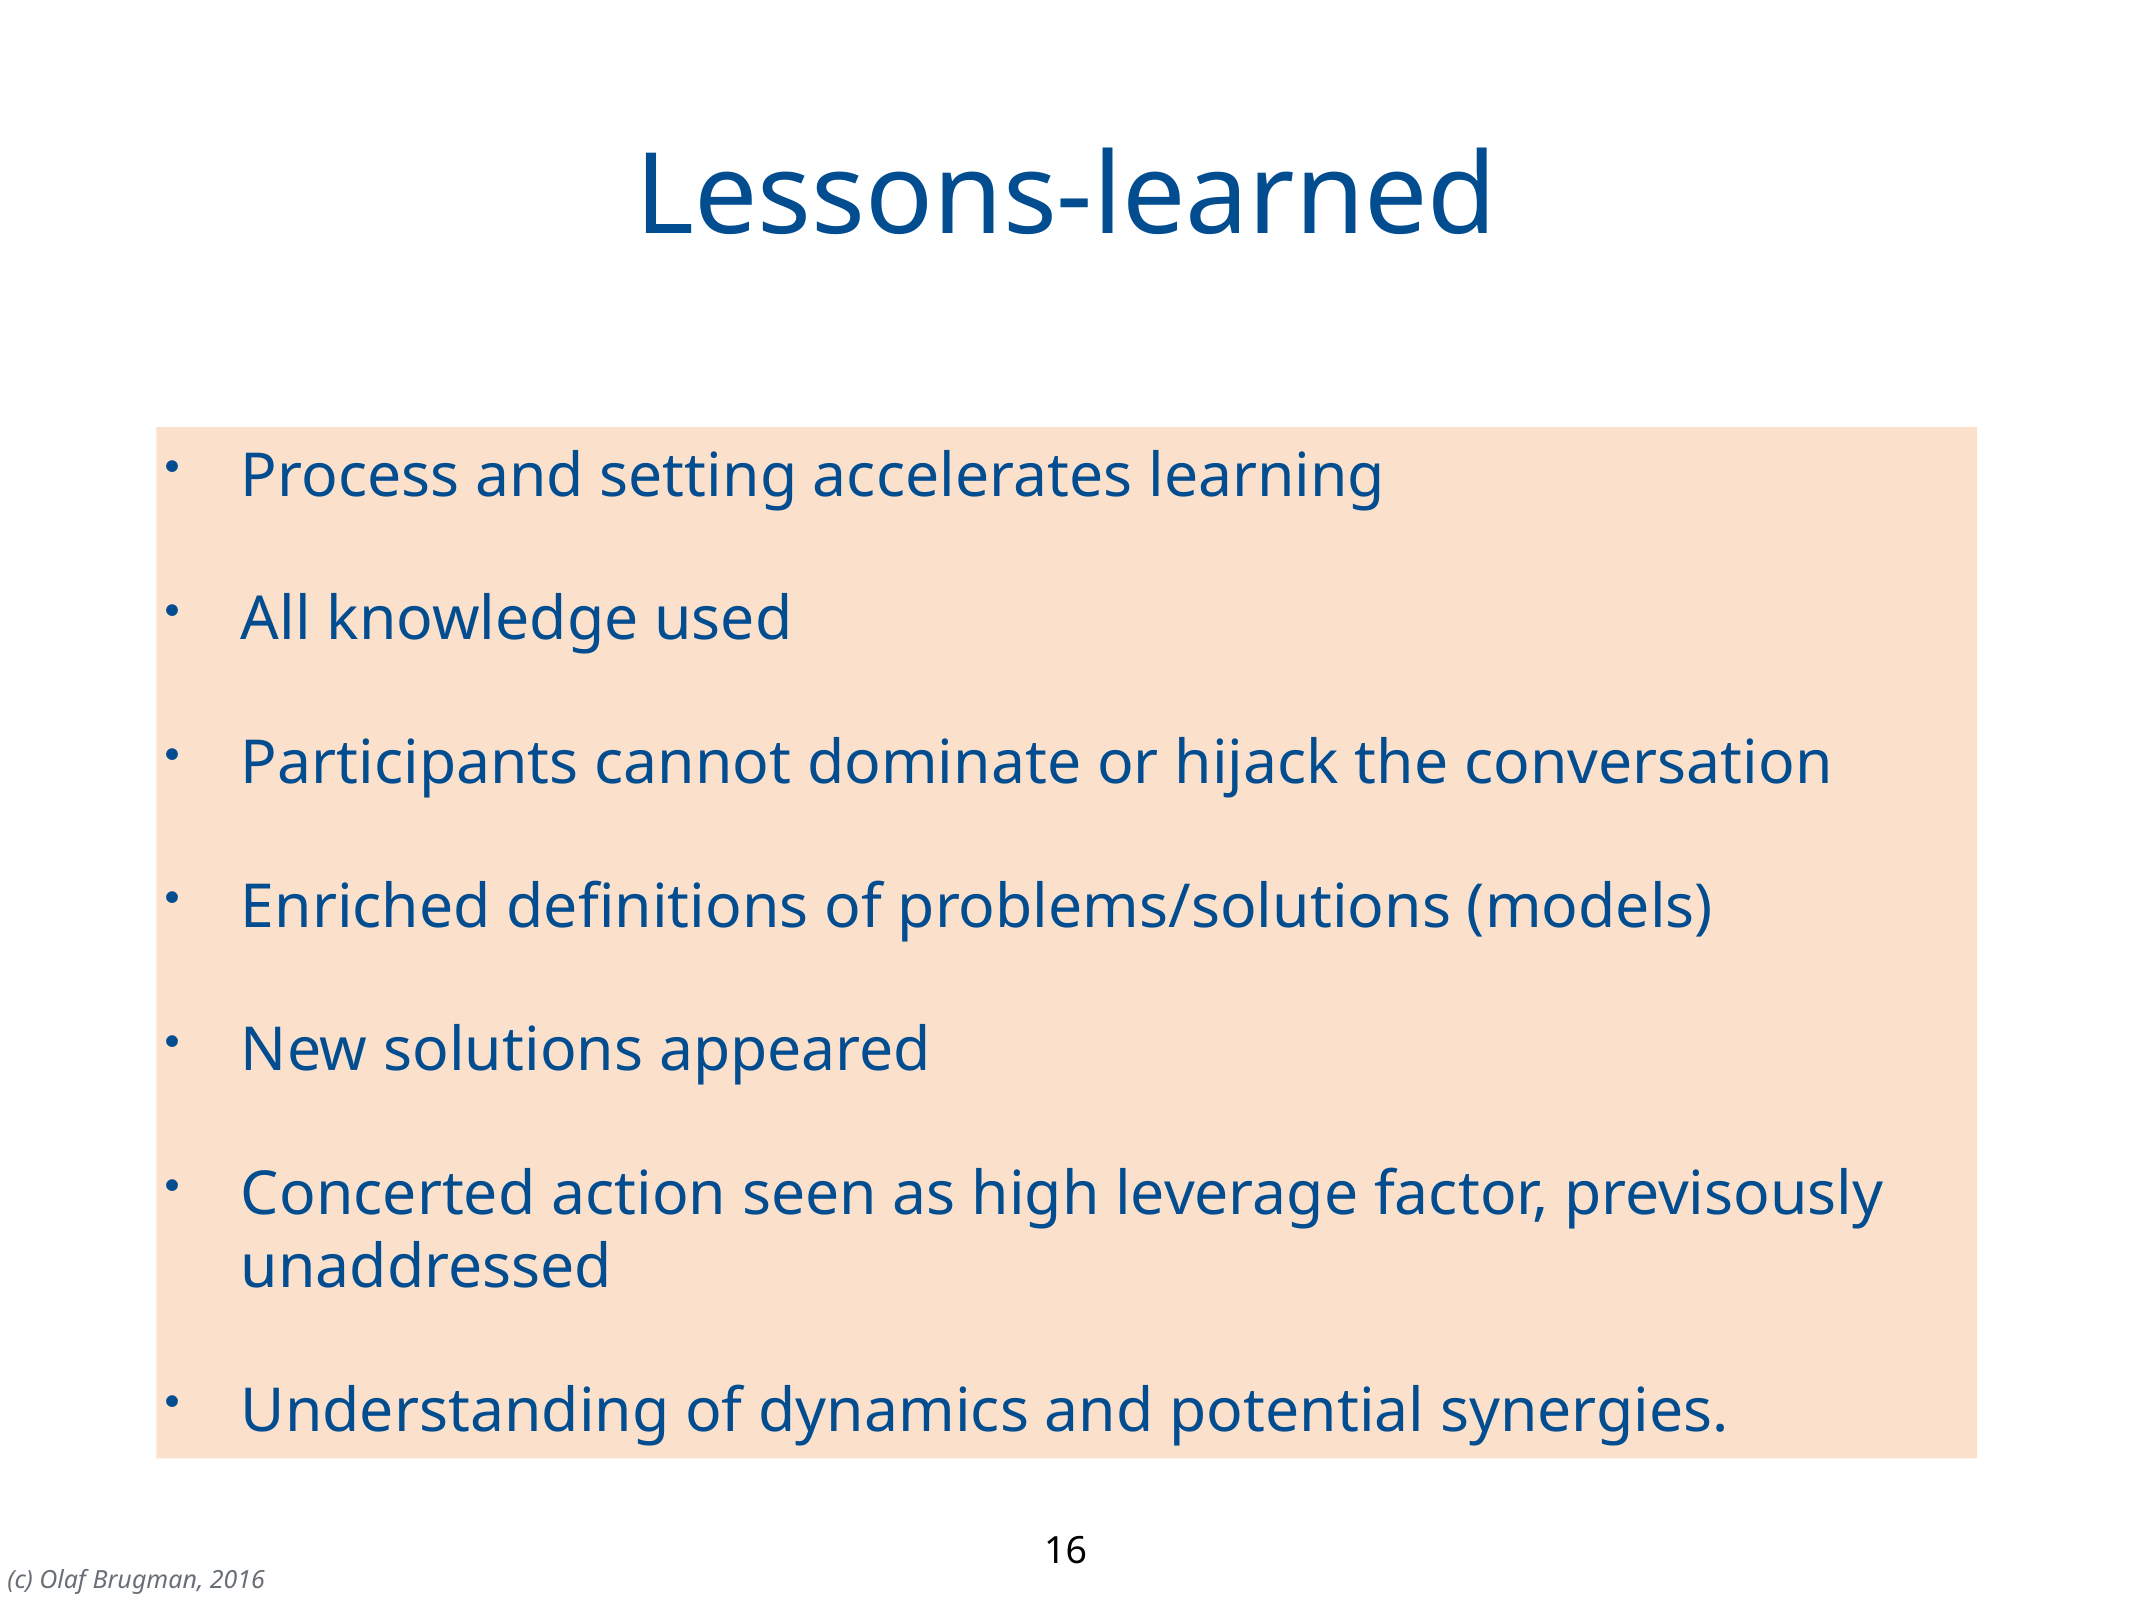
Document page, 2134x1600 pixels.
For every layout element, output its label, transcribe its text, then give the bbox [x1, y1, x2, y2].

title Lessons-learned [155, 72, 1978, 305]
list Process and setting accelerates learning All knowledge used Participants cannot dominate or hijack the conversation Enriched definitions of problems/solutions (models) New solutions appeared Concerted action seen as high leverage factor, previsously unaddressed Understanding of dynamics and potential synergies. [155, 426, 1978, 1459]
text_box (c) Olaf Brugman, 2016 [1, 1557, 272, 1600]
slide_number 16 [1034, 1517, 1097, 1581]
